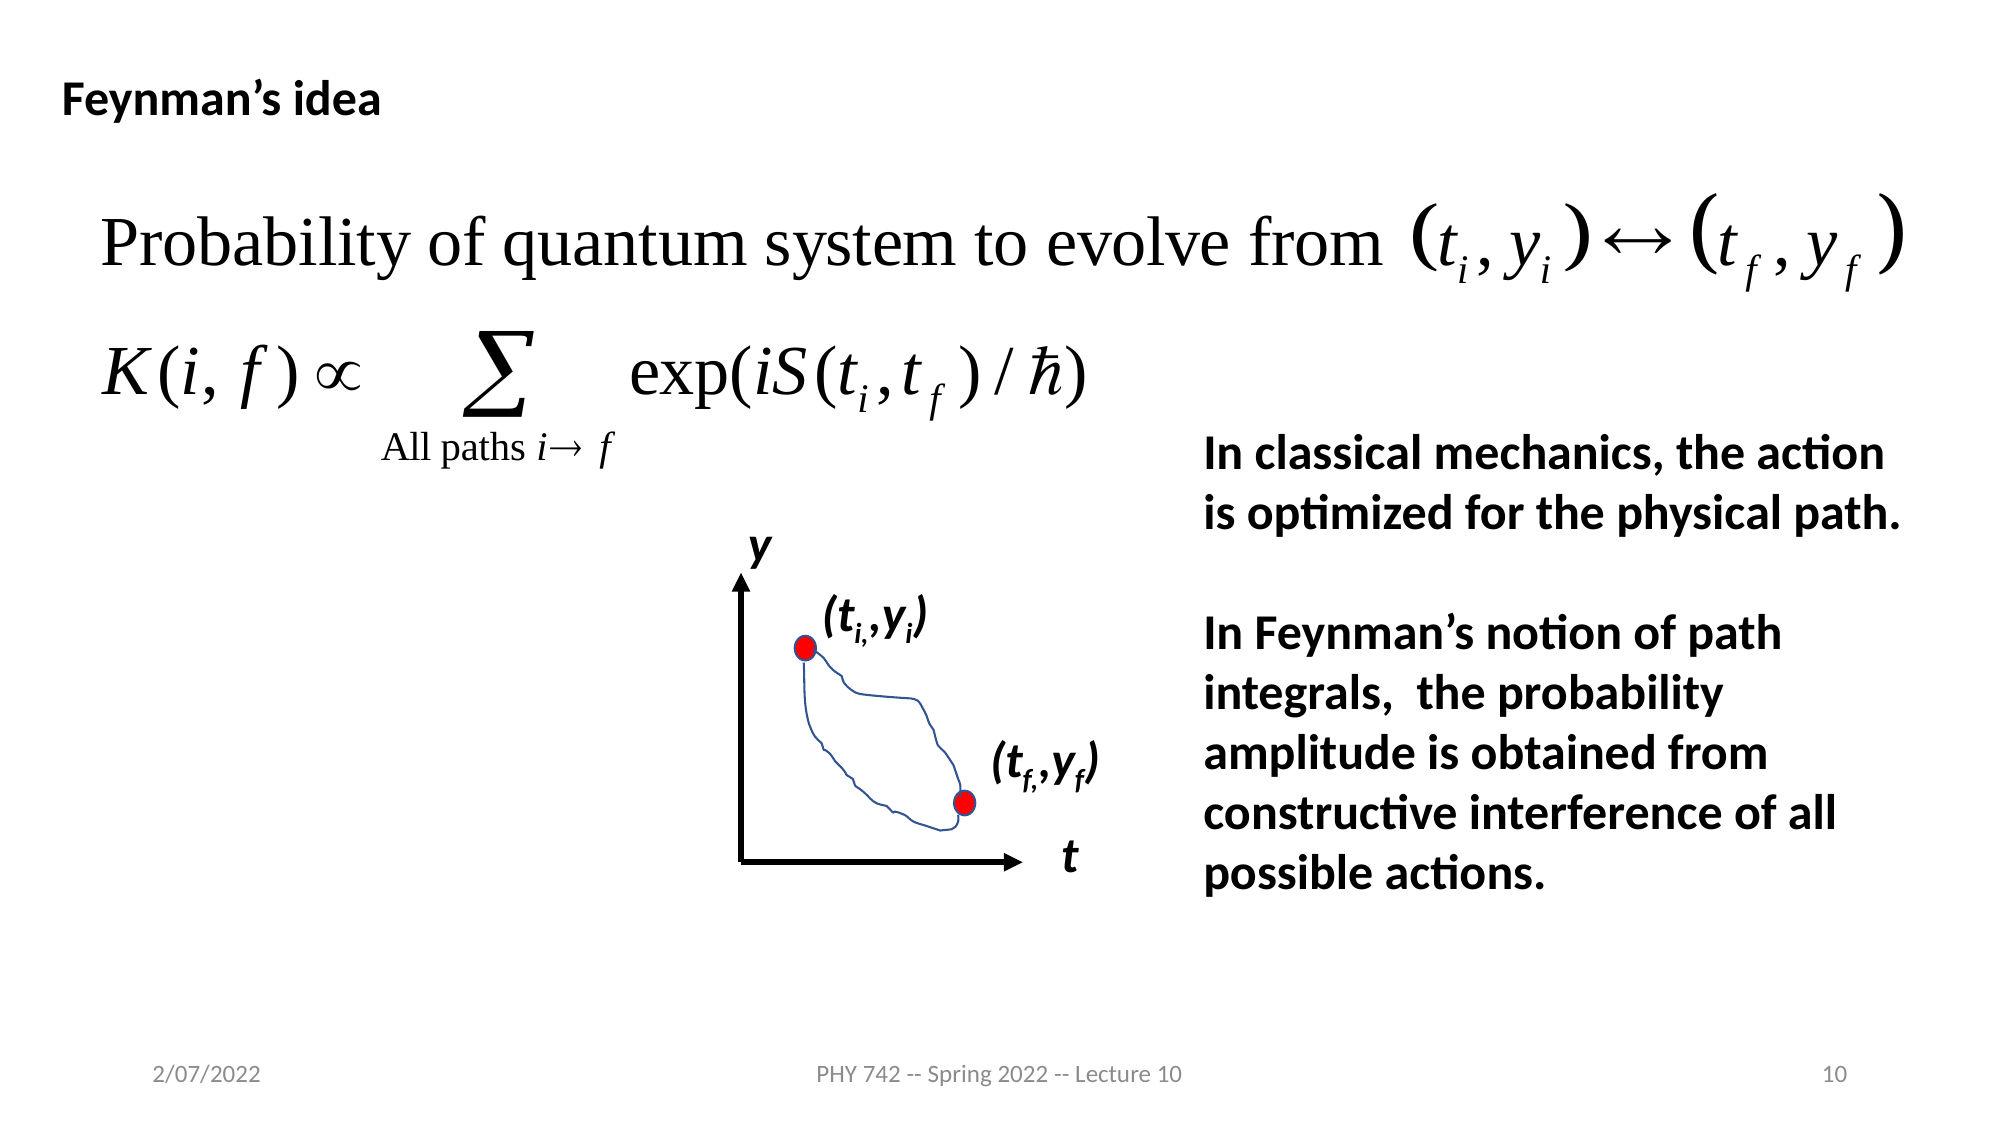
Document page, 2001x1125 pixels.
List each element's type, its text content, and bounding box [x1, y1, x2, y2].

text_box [89, 181, 1910, 486]
text_box y [733, 504, 766, 580]
footer PHY 742 -- Spring 2022 -- Lecture 10 [662, 1042, 1338, 1103]
text_box In classical mechanics, the action is optimized for the physical path. In Feynman’s notion of path integrals, the probability amplitude is obtained from constructive interference of all possible actions. [1188, 411, 1928, 907]
text_box t [1046, 815, 1083, 890]
slide_number 10 [1412, 1042, 1863, 1103]
text_box Feynman’s idea [47, 58, 1834, 133]
text_box (tf,,yf) [975, 719, 1122, 803]
text_box [802, 662, 960, 832]
text_box (ti,,yi) [807, 573, 954, 657]
text_box [793, 634, 814, 662]
text_box [812, 648, 962, 797]
text_box [952, 789, 977, 817]
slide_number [137, 1042, 588, 1103]
